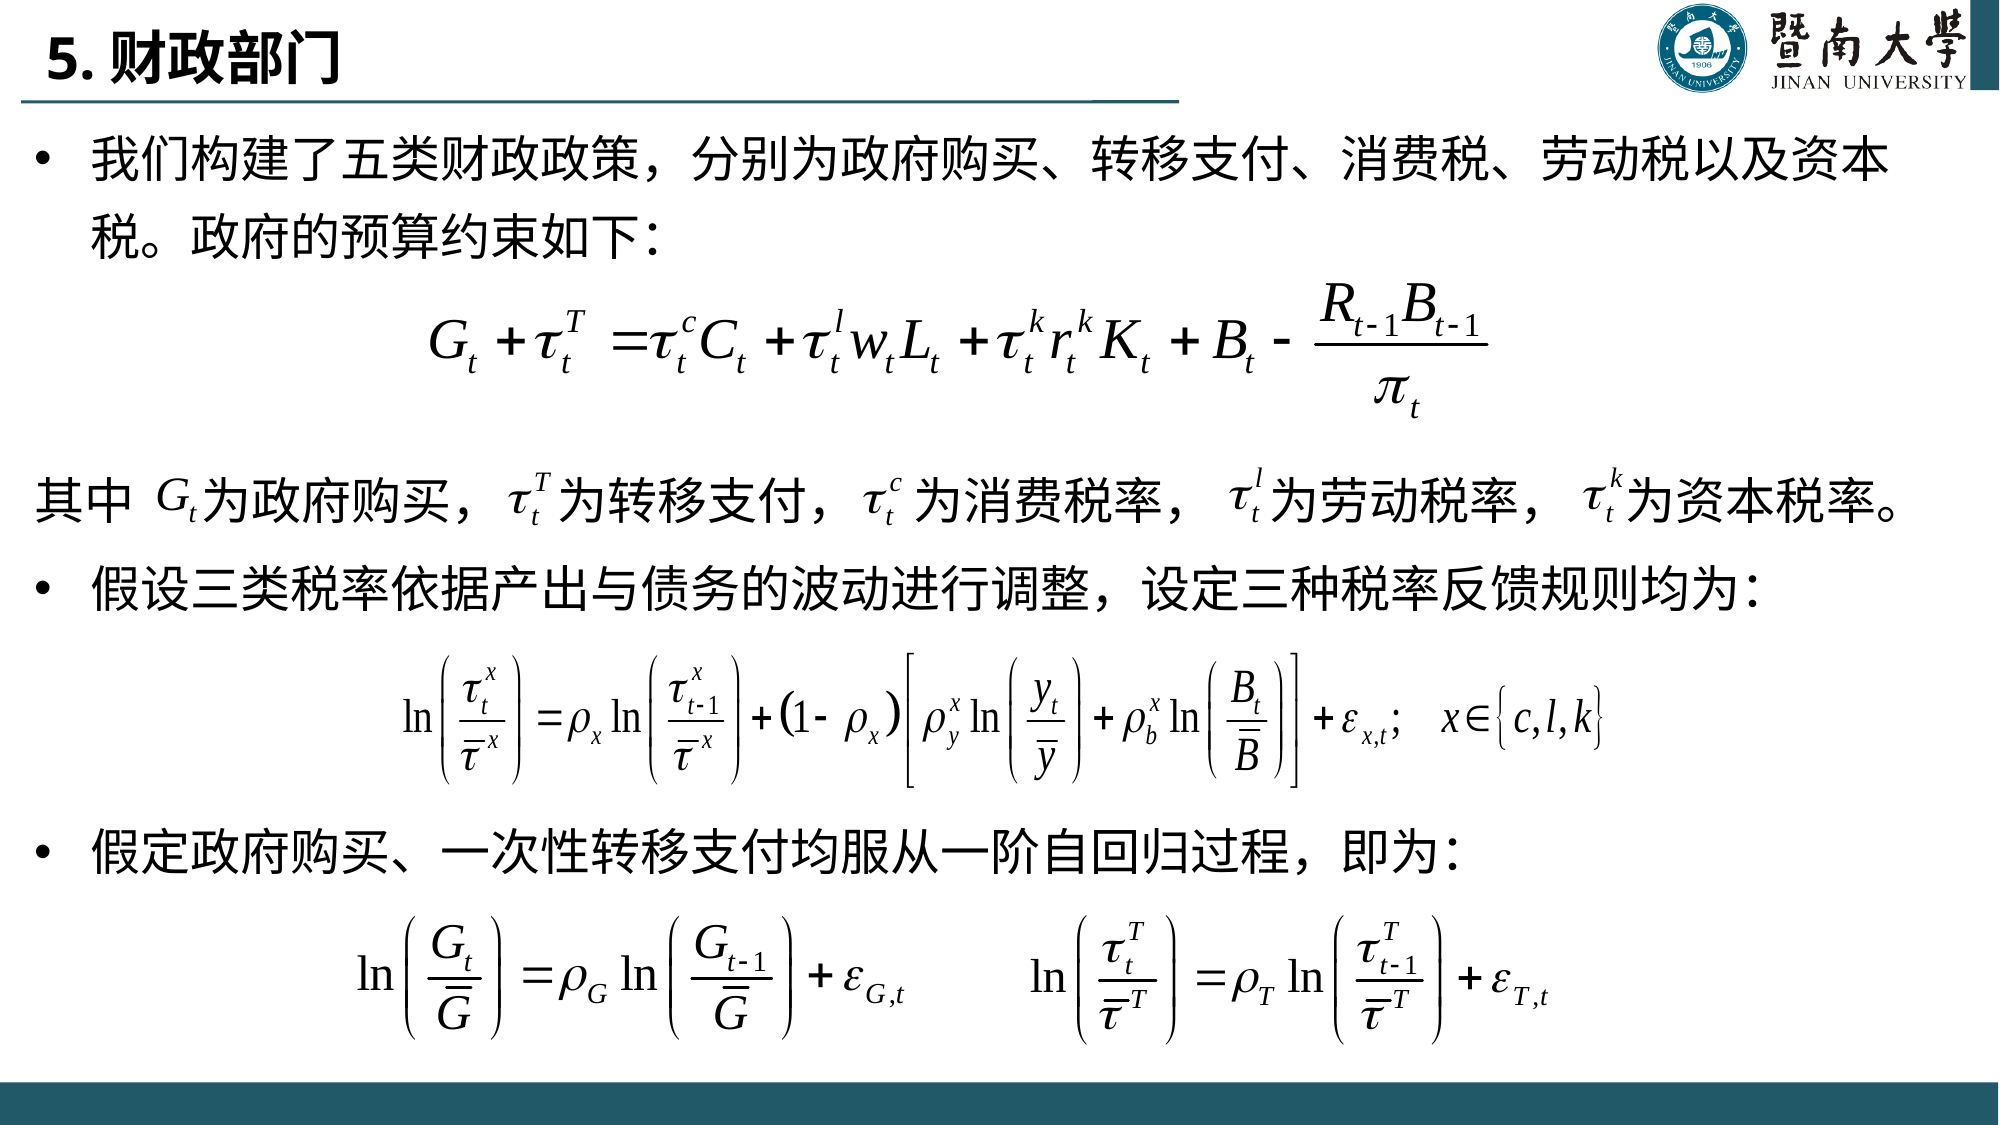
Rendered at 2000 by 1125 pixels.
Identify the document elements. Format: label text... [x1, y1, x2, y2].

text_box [349, 907, 918, 1050]
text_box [420, 266, 1502, 431]
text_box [149, 461, 207, 535]
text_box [503, 460, 561, 538]
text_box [1223, 456, 1273, 535]
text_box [1023, 904, 1560, 1057]
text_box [857, 460, 911, 538]
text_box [1578, 456, 1635, 535]
text_box 5.财政部门 [31, 15, 563, 99]
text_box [396, 644, 1617, 797]
list 我们构建了五类财政政策，分别为政府购买、转移支付、消费税、劳动税以及资本税。政府的预算约束如下： 其中 为政府购买， 为转移支付， 为消费税率， 为劳动税率， 为资本税率。 假设三类税率依据产出与债务的波动进行调整，设定三种税率反馈规则均为： 假定政府购买、一次性转移支付均服从一阶自回归过程，即为： [19, 101, 1949, 1065]
picture [1657, 3, 1967, 93]
